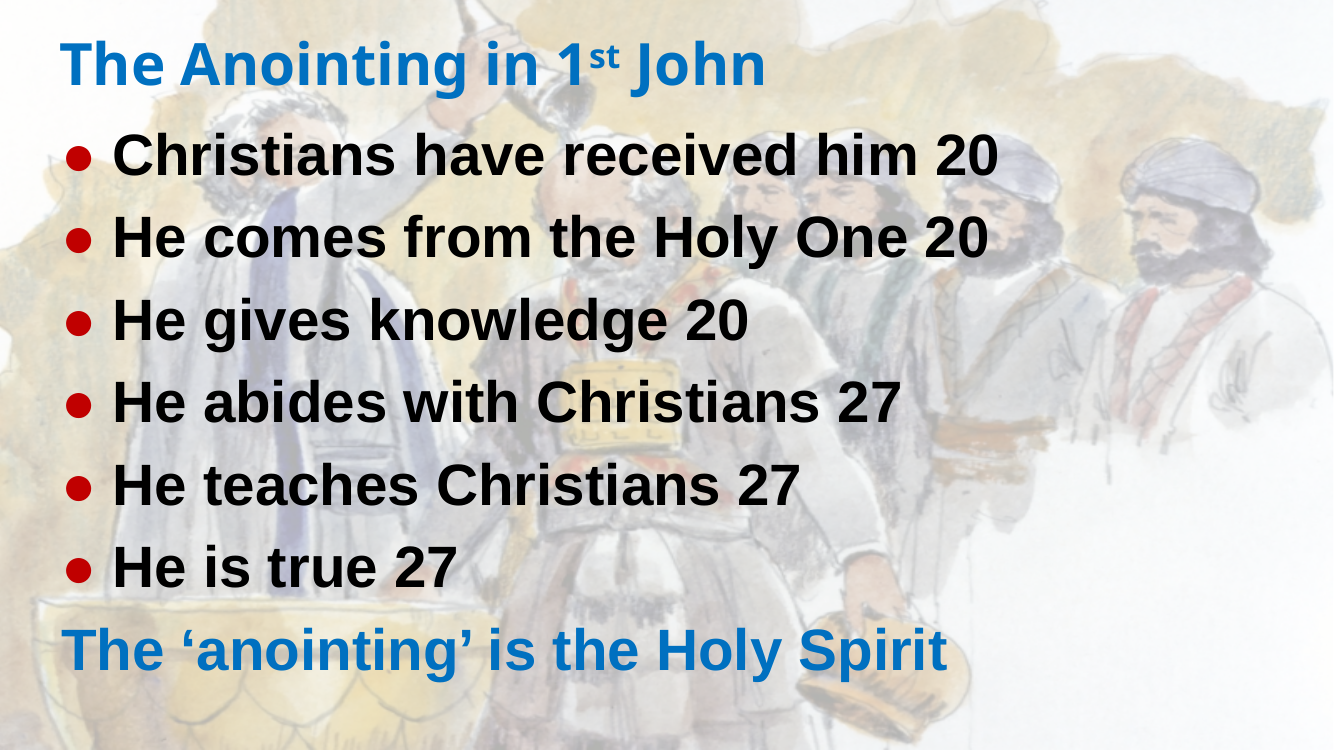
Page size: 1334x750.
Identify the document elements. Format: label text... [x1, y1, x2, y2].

text_box The Anointing in 1st John [44, 19, 1147, 105]
text_box ● Christians have received him 20 ● He comes from the Holy One 20 ● He gives knowledge 20 ● He abides with Christians 27 ● He teaches Christians 27 ● He is true 27 The ‘anointing’ is the Holy Spirit [46, 109, 1289, 690]
